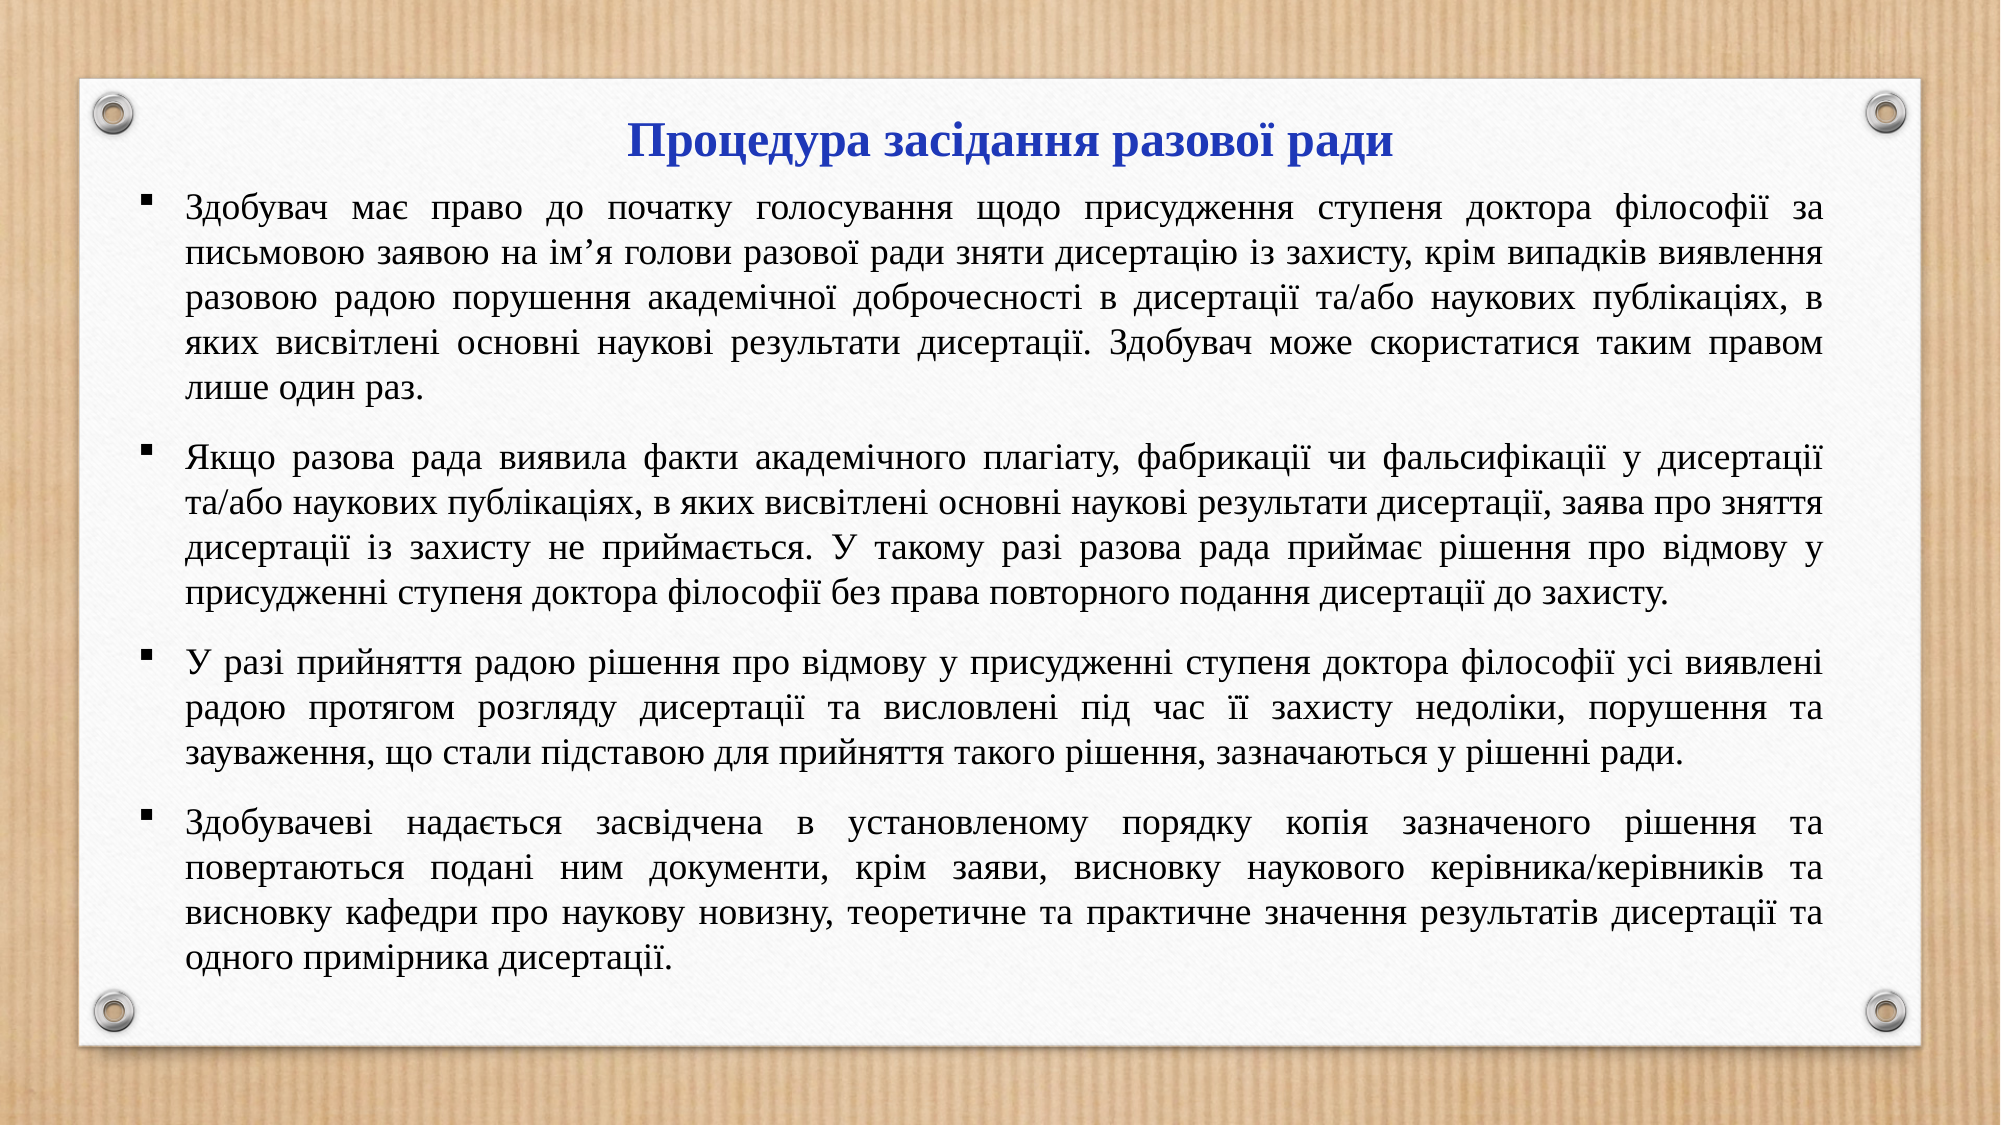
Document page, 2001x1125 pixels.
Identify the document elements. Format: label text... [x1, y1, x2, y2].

text_box Здобувач має право до початку голосування щодо присудження ступеня доктора філософії за письмовою заявою на ім’я голови разової ради зняти дисертацію із захисту, крім випадків виявлення разовою радою порушення академічної доброчесності в дисертації та/або наукових публікаціях, в яких висвітлені основні наукові результати дисертації. Здобувач може скористатися таким правом лише один раз. Якщо разова рада виявила факти академічного плагіату, фабрикації чи фальсифікації у дисертації та/або наукових публікаціях, в яких висвітлені основні наукові результати дисертації, заява про зняття дисертації із захисту не приймається. У такому разі разова рада приймає рішення про відмову у присудженні ступеня доктора філософії без права повторного подання дисертації до захисту. У разі прийняття радою рішення про відмову у присудженні ступеня доктора філософії усі виявлені радою протягом розгляду дисертації та висловлені під час її захисту недоліки, порушення та зауваження, що стали підставою для прийняття такого рішення, зазначаються у рішенні ради. Здобувачеві надається засвідчена в установленому порядку копія зазначеного рішення та повертаються подані ним документи, крім заяви, висновку наукового керівника/керівників та висновку кафедри про наукову новизну, теоретичне та практичне значення результатів дисертації та одного примірника дисертації. [123, 174, 1840, 985]
picture [0, 0, 2001, 1125]
text_box Процедура засідання разової ради [612, 98, 1410, 174]
